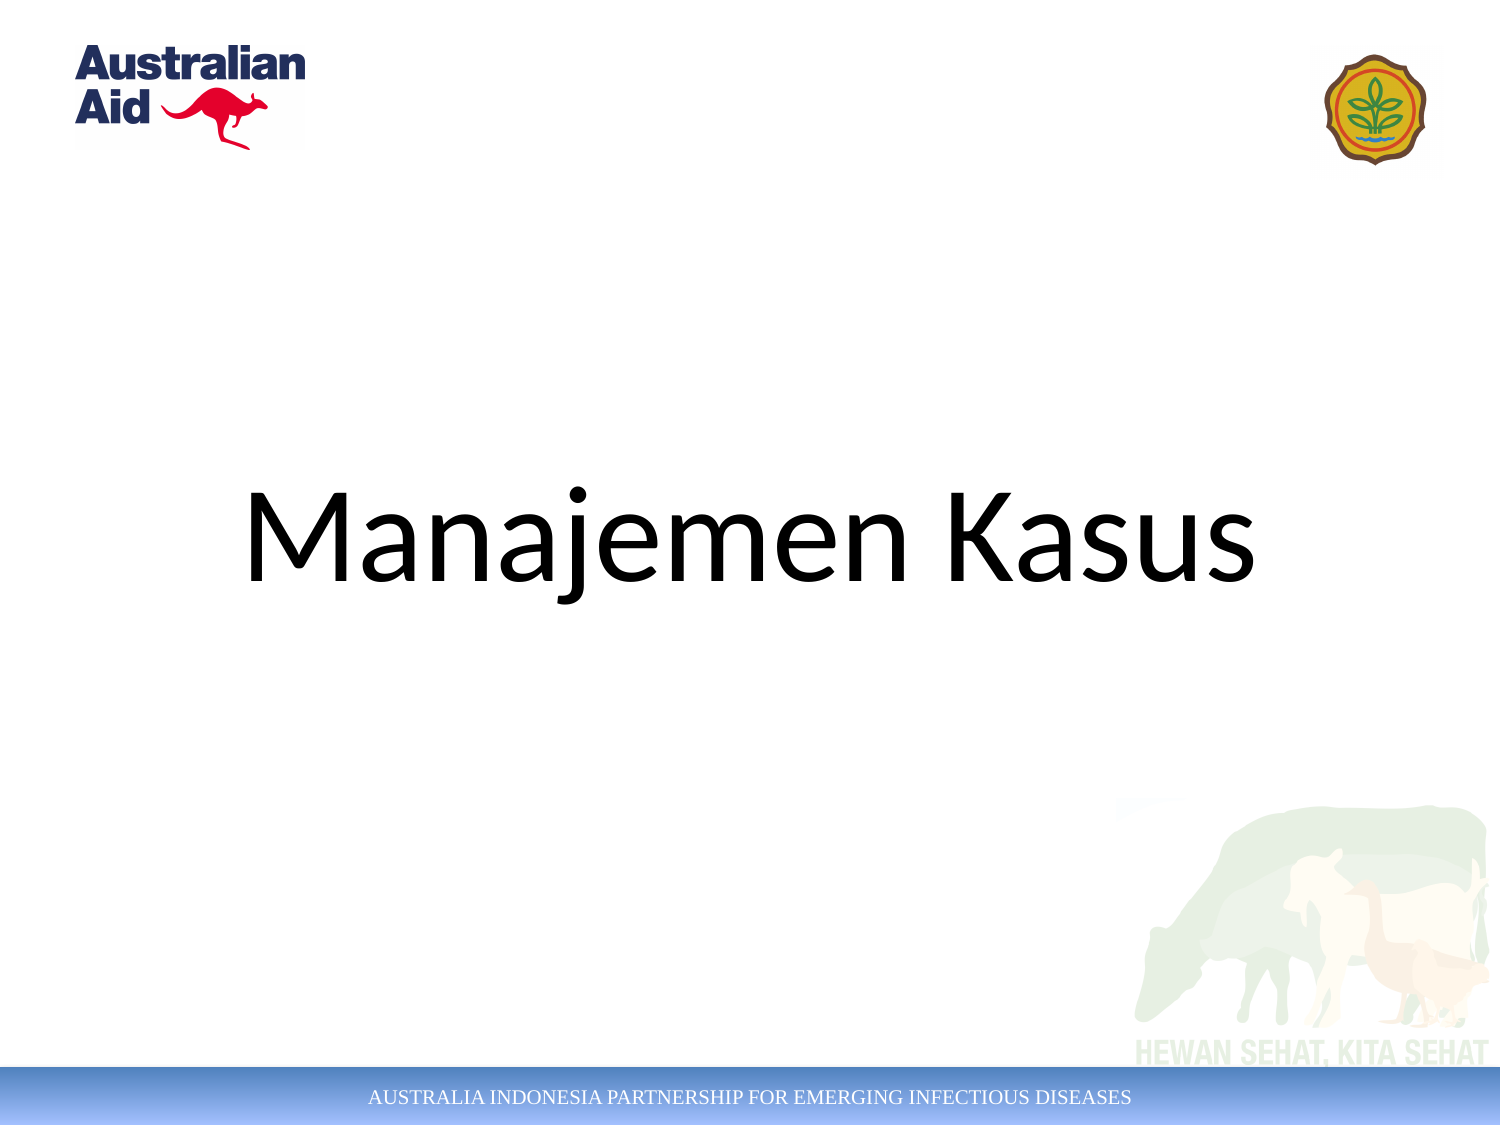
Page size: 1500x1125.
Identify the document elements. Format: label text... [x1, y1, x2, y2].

text_box Manajemen Kasus [0, 436, 1500, 782]
picture [1310, 45, 1444, 180]
picture [75, 45, 305, 150]
